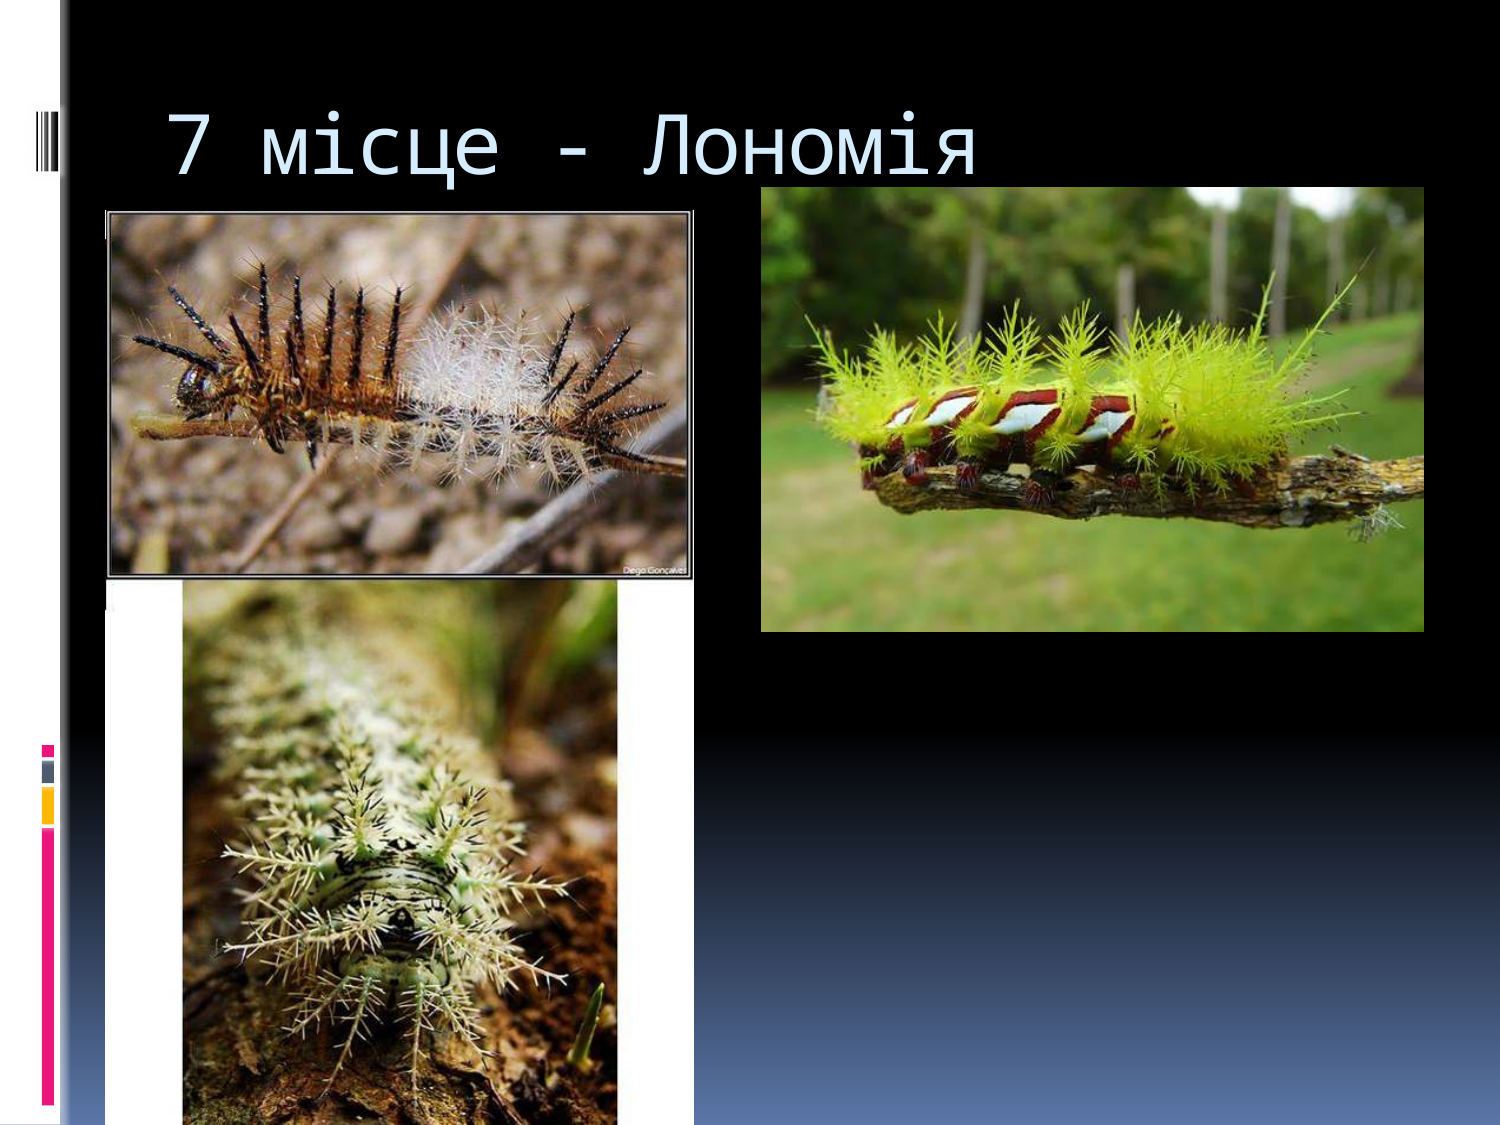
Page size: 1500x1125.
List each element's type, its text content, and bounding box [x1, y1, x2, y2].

picture [761, 187, 1424, 632]
list [702, 292, 1425, 1043]
title 7 місце - Лономія [150, 83, 1425, 234]
picture [104, 210, 694, 1125]
